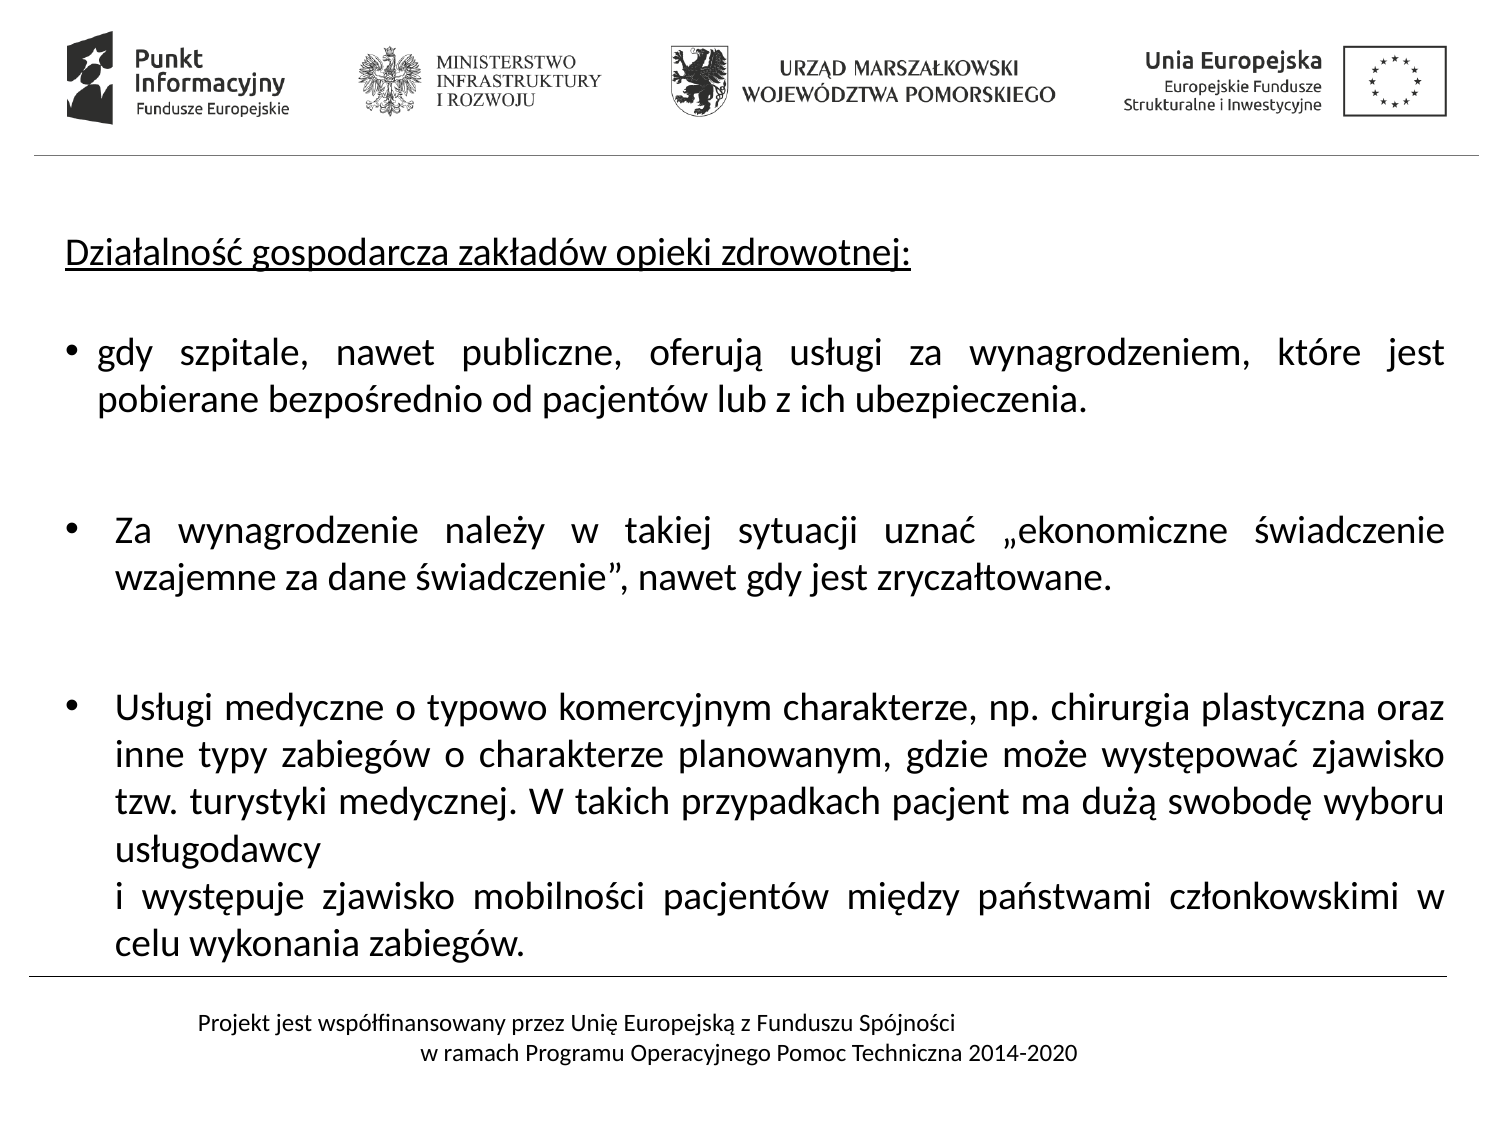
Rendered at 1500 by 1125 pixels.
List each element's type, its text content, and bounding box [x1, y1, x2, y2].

subtitle Działalność gospodarcza zakładów opieki zdrowotnej: gdy szpitale, nawet publiczne, oferują usługi za wynagrodzeniem, które jest pobierane bezpośrednio od pacjentów lub z ich ubezpieczenia. Za wynagrodzenie należy w takiej sytuacji uznać „ekonomiczne świadczenie wzajemne za dane świadczenie”, nawet gdy jest zryczałtowane. Usługi medyczne o typowo komercyjnym charakterze, np. chirurgia plastyczna oraz inne typy zabiegów o charakterze planowanym, gdzie może występować zjawisko tzw. turystyki medycznej. W takich przypadkach pacjent ma dużą swobodę wyboru usługodawcy i występuje zjawisko mobilności pacjentów między państwami członkowskimi w celu wykonania zabiegów. [64, 161, 1446, 973]
picture [34, 0, 1479, 156]
